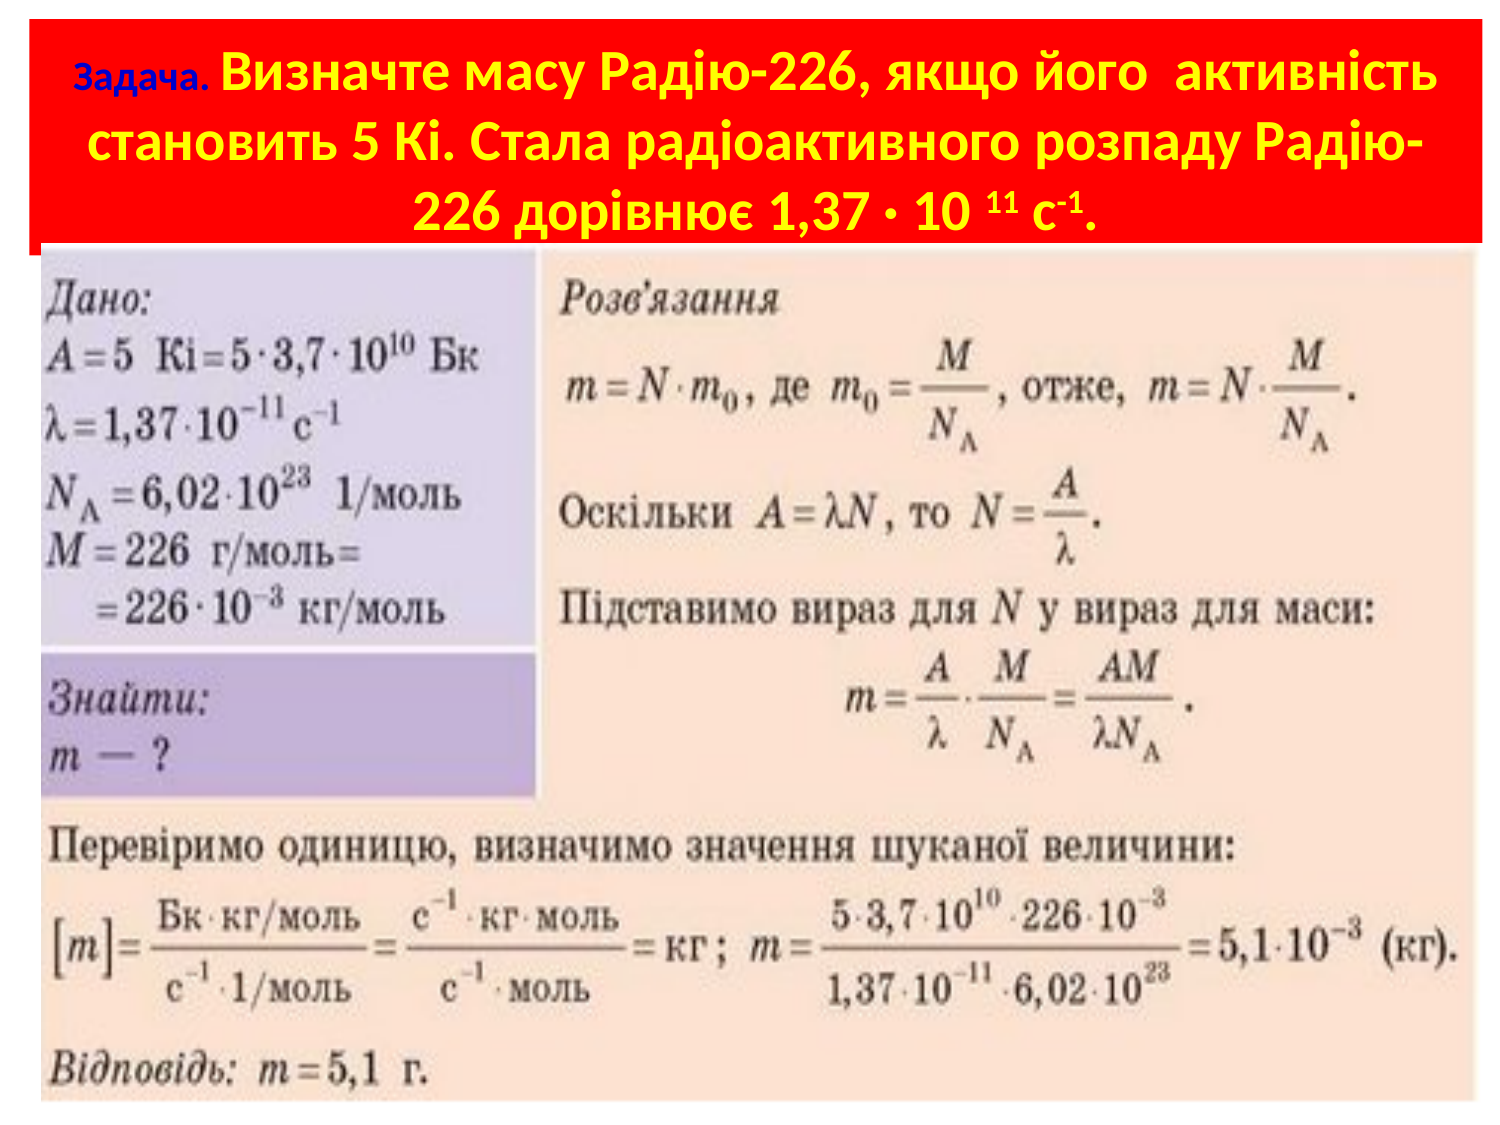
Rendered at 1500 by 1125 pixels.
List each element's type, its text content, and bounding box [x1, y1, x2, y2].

title Задача. Визначте масу Радію-226, якщо його активність становить 5 Кі. Стала радіоактивного розпаду Радію-226 дорівнює 1,37 · 10 11 с-1. [29, 19, 1483, 256]
picture [40, 243, 1483, 1107]
